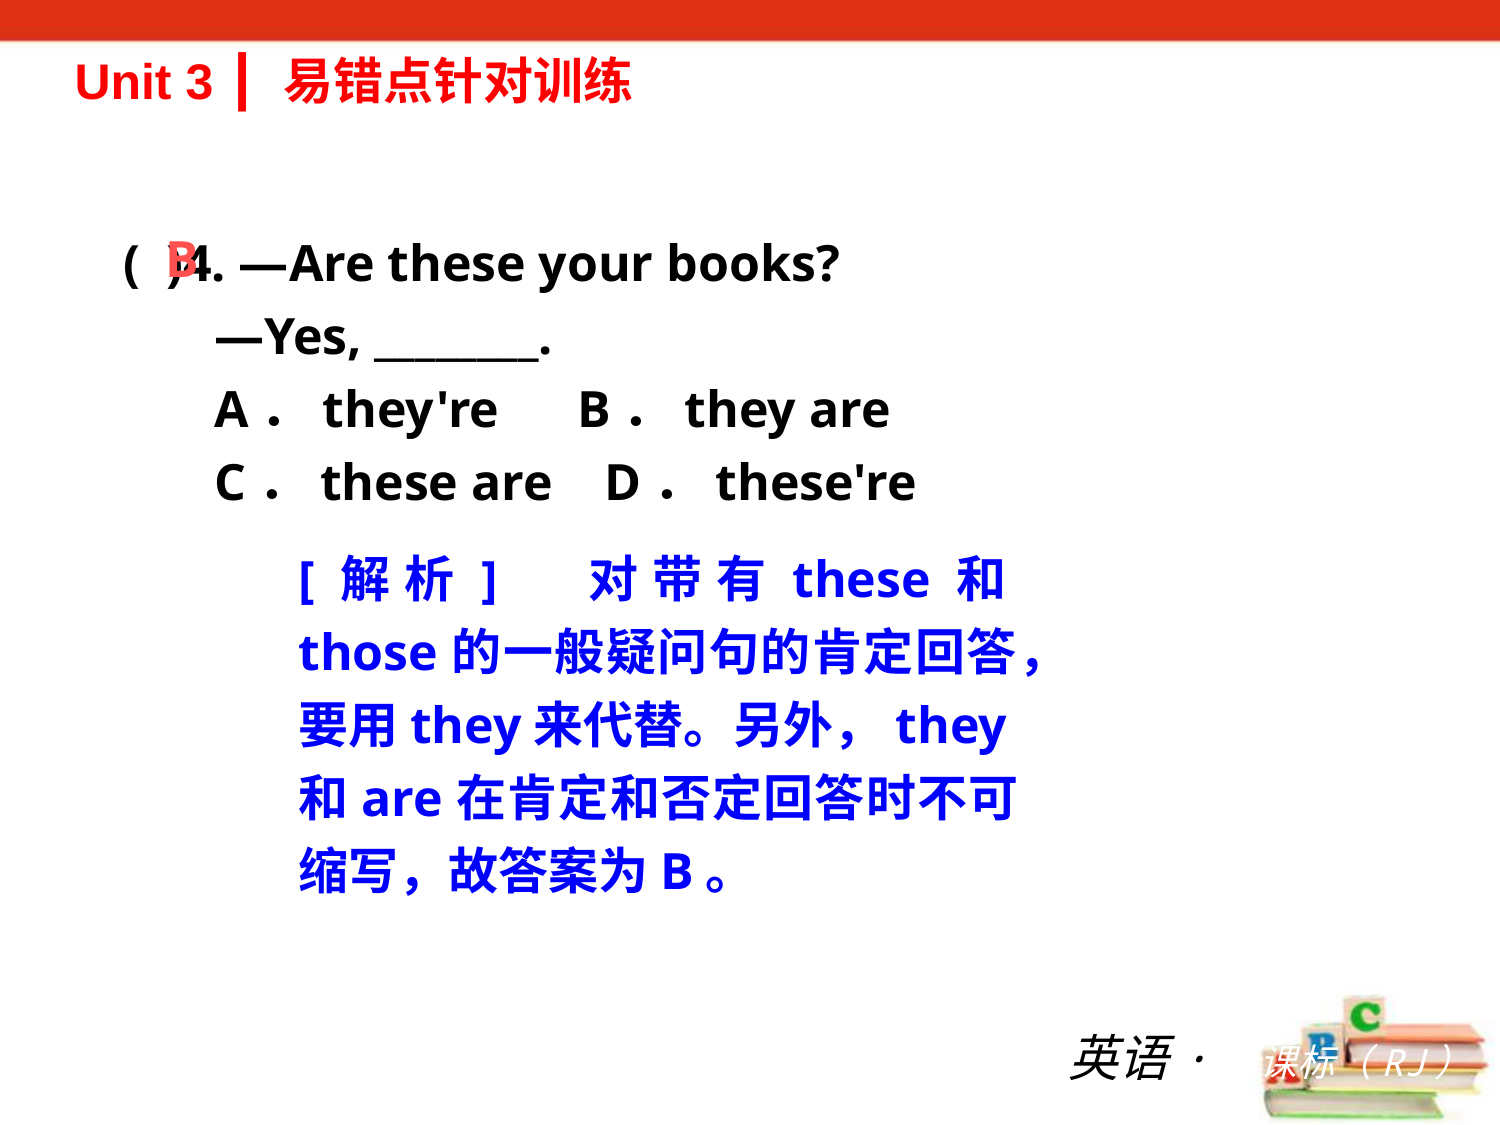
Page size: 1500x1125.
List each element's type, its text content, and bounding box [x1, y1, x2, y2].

picture [0, 0, 1500, 1125]
text_box B [151, 219, 207, 295]
text_box 英语·新课标（RJ） [1053, 1019, 1488, 1095]
text_box ( )4. —Are these your books? —Yes, ________. A．they're B．they are C．these are D．these're [64, 65, 1500, 591]
text_box [解析] 对带有these和those的一般疑问句的肯定回答，要用they来代替。另外，they和are在肯定和否定回答时不可缩写，故答案为B。 [283, 527, 1034, 907]
text_box Unit 3 ┃ 易错点针对训练 [59, 42, 649, 118]
